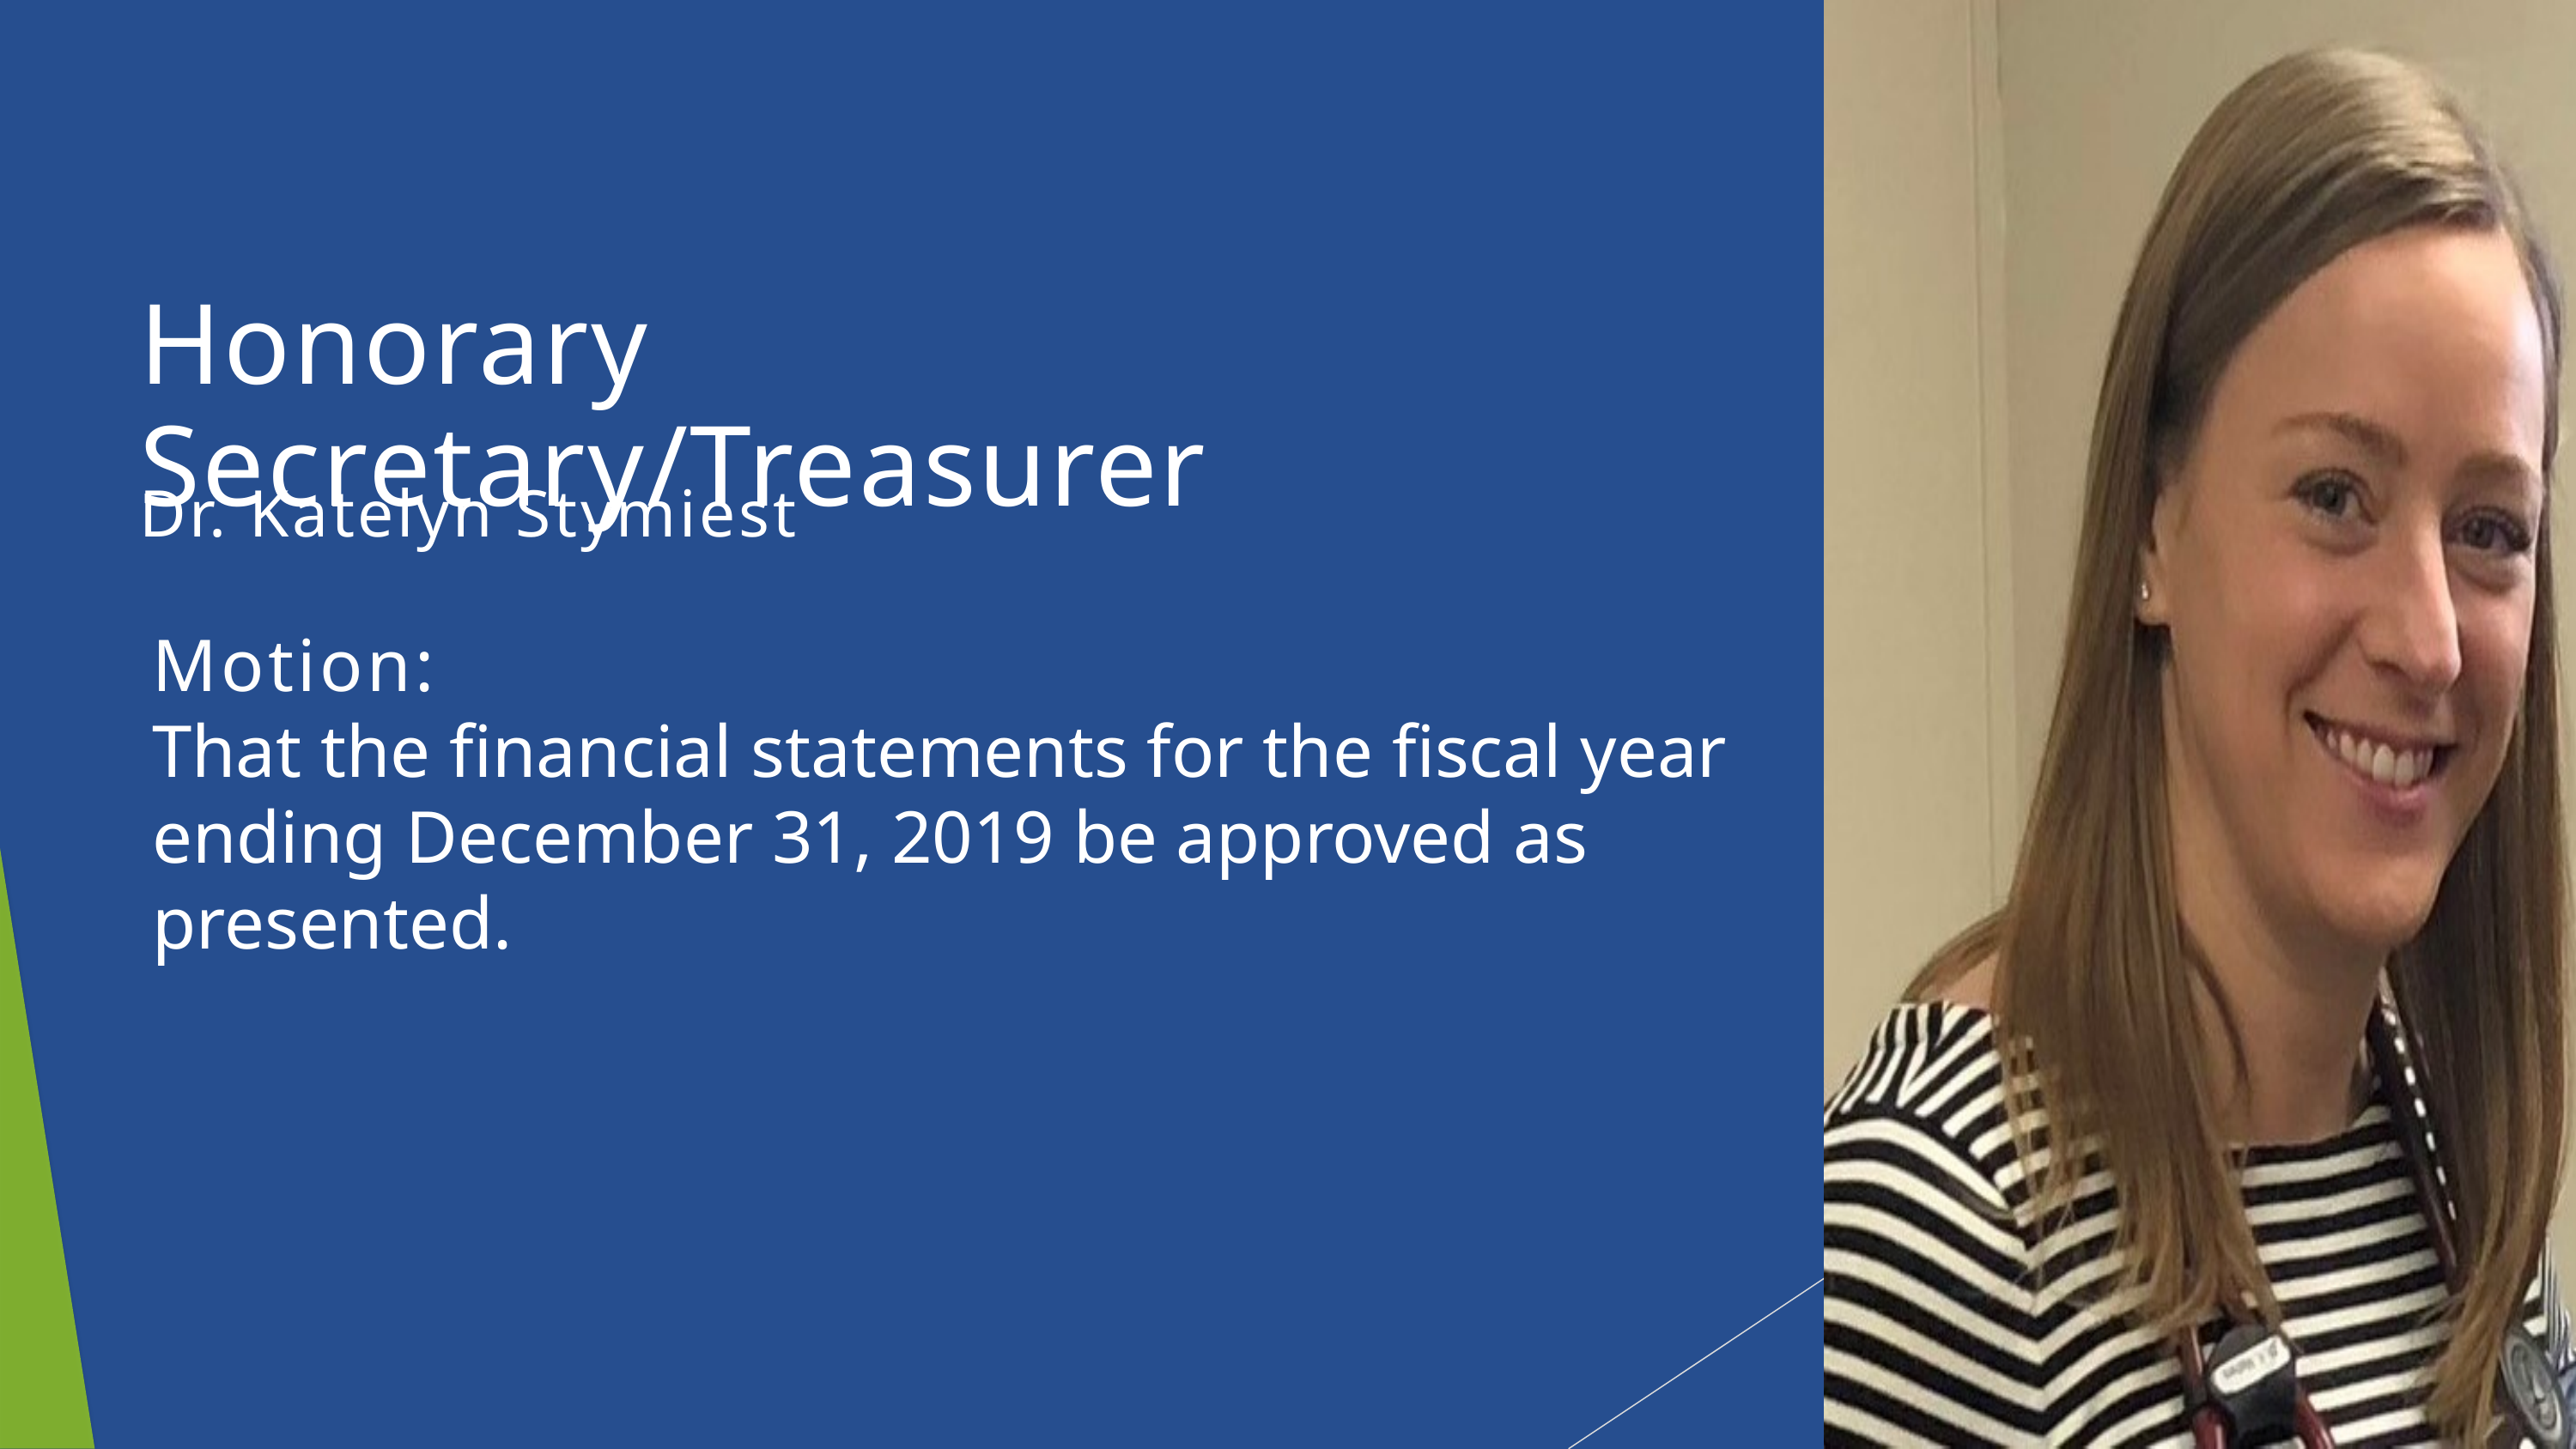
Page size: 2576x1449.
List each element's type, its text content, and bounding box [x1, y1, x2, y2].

picture [1824, 0, 2576, 1449]
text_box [138, 283, 1689, 740]
text_box Motion: That the financial statements for the fiscal year ending December 31, 2019 be approved as presented. [139, 613, 1750, 970]
